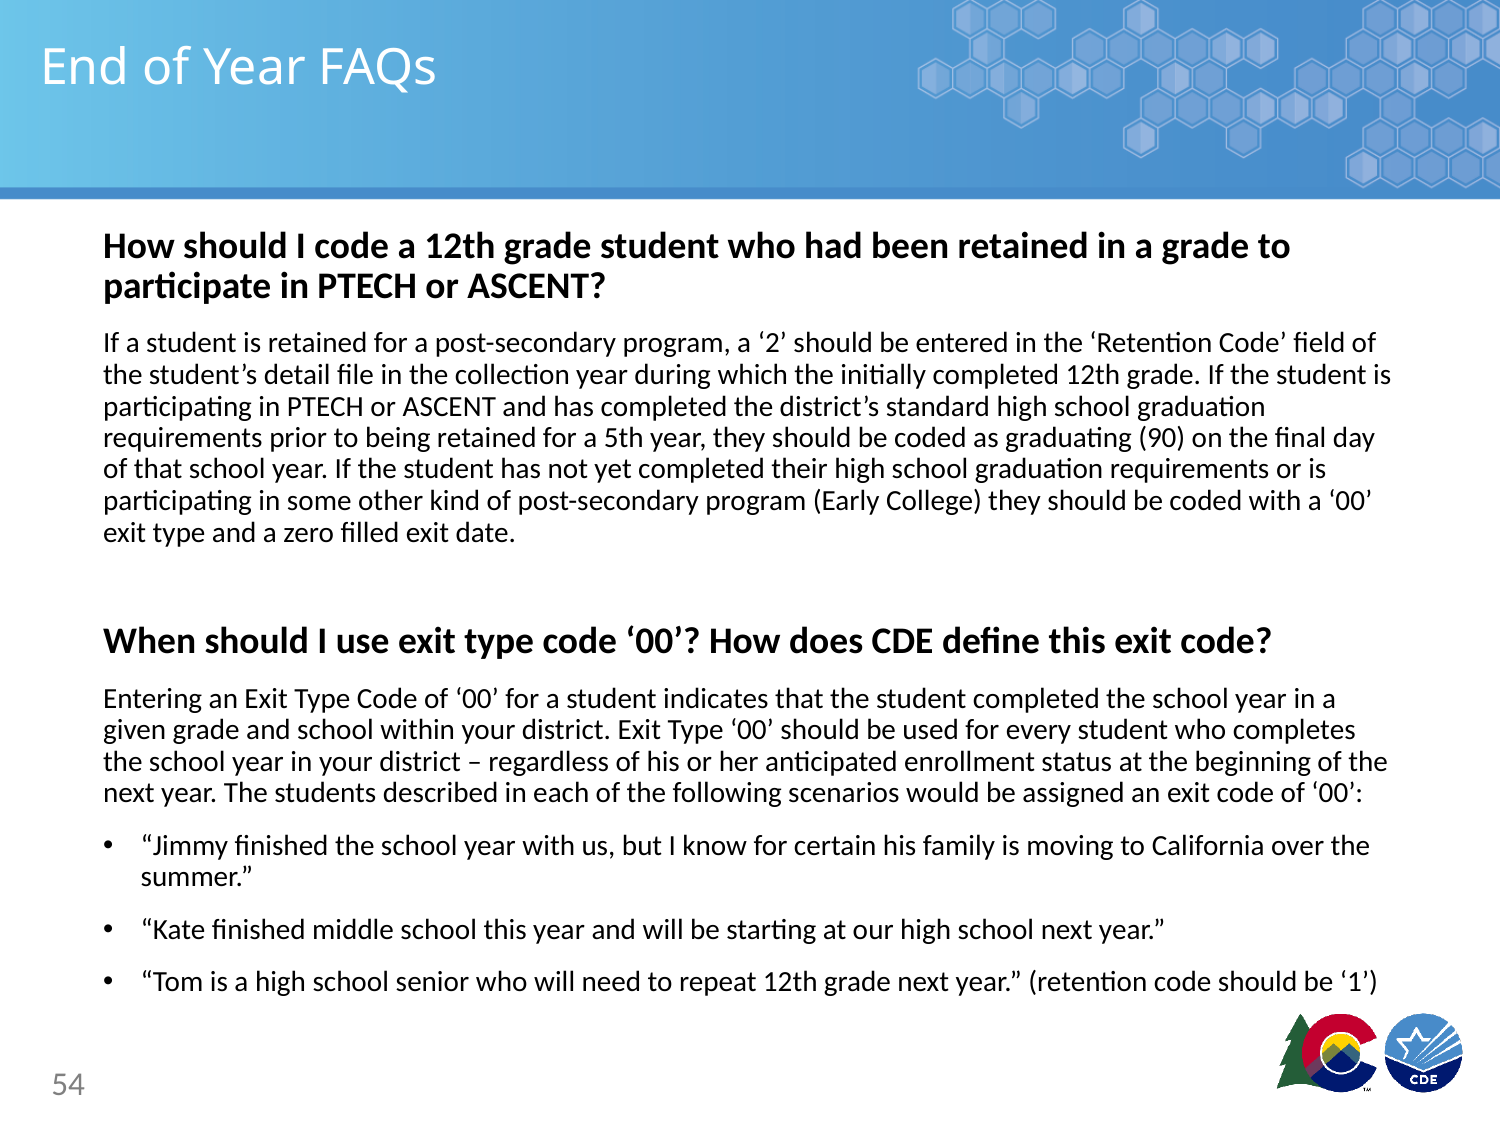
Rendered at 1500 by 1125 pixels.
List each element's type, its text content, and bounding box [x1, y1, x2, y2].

list How should I code a 12th grade student who had been retained in a grade to participate in PTECH or ASCENT? If a student is retained for a post-secondary program, a ‘2’ should be entered in the ‘Retention Code’ field of the student’s detail file in the collection year during which the initially completed 12th grade. If the student is participating in PTECH or ASCENT and has completed the district’s standard high school graduation requirements prior to being retained for a 5th year, they should be coded as graduating (90) on the final day of that school year. If the student has not yet completed their high school graduation requirements or is participating in some other kind of post-secondary program (Early College) they should be coded with a ‘00’ exit type and a zero filled exit date. When should I use exit type code ‘00’? How does CDE define this exit code? Entering an Exit Type Code of ‘00’ for a student indicates that the student completed the school year in a given grade and school within your district. Exit Type ‘00’ should be used for every student who completes the school year in your district – regardless of his or her anticipated enrollment status at the beginning of the next year. The students described in each of the following scenarios would be assigned an exit code of ‘00’: “Jimmy finished the school year with us, but I know for certain his family is moving to California over the summer.” “Kate finished middle school this year and will be starting at our high school next year.” “Tom is a high school senior who will need to repeat 12th grade next year.” (retention code should be ‘1’) [103, 225, 1397, 1055]
slide_number 54 [36, 1054, 375, 1115]
picture [1275, 1012, 1463, 1093]
picture [0, 0, 1500, 200]
title End of Year FAQs [40, 41, 1038, 166]
